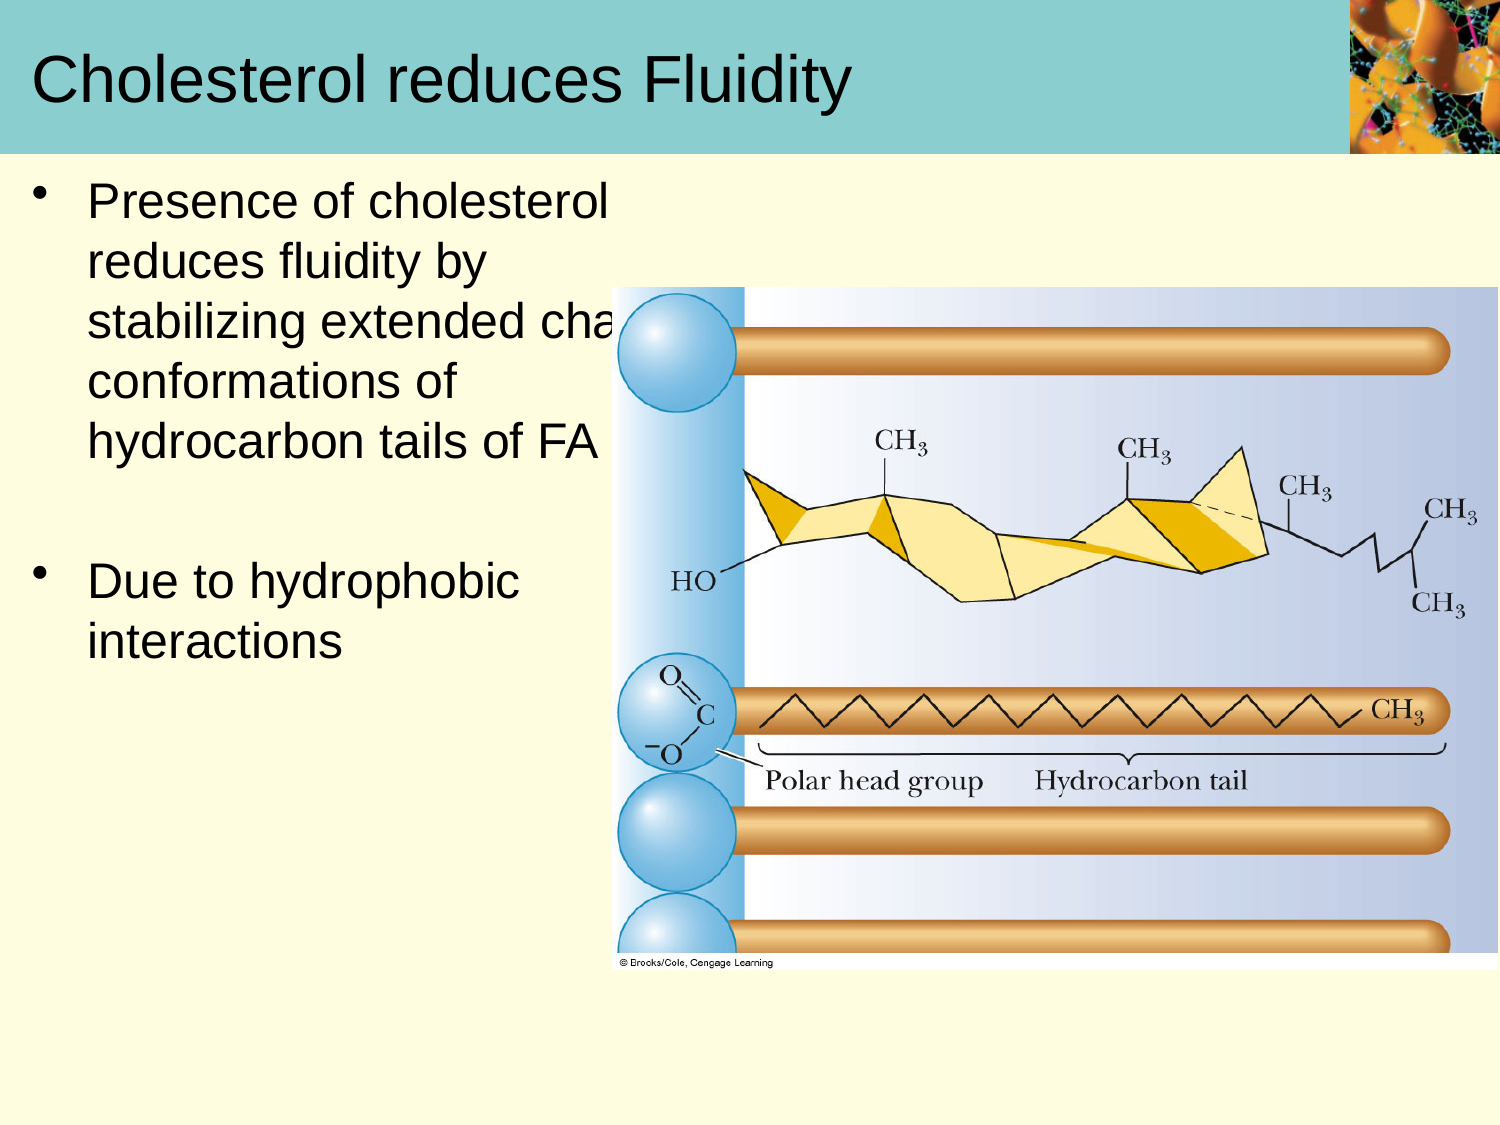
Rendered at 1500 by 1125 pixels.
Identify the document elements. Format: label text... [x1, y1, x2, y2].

title Cholesterol reduces Fluidity [16, 13, 1338, 138]
picture [612, 287, 1498, 970]
picture [1350, 0, 1500, 154]
list Presence of cholesterol reduces fluidity by stabilizing extended chain conformations of hydrocarbon tails of FA Due to hydrophobic interactions [16, 161, 675, 1100]
